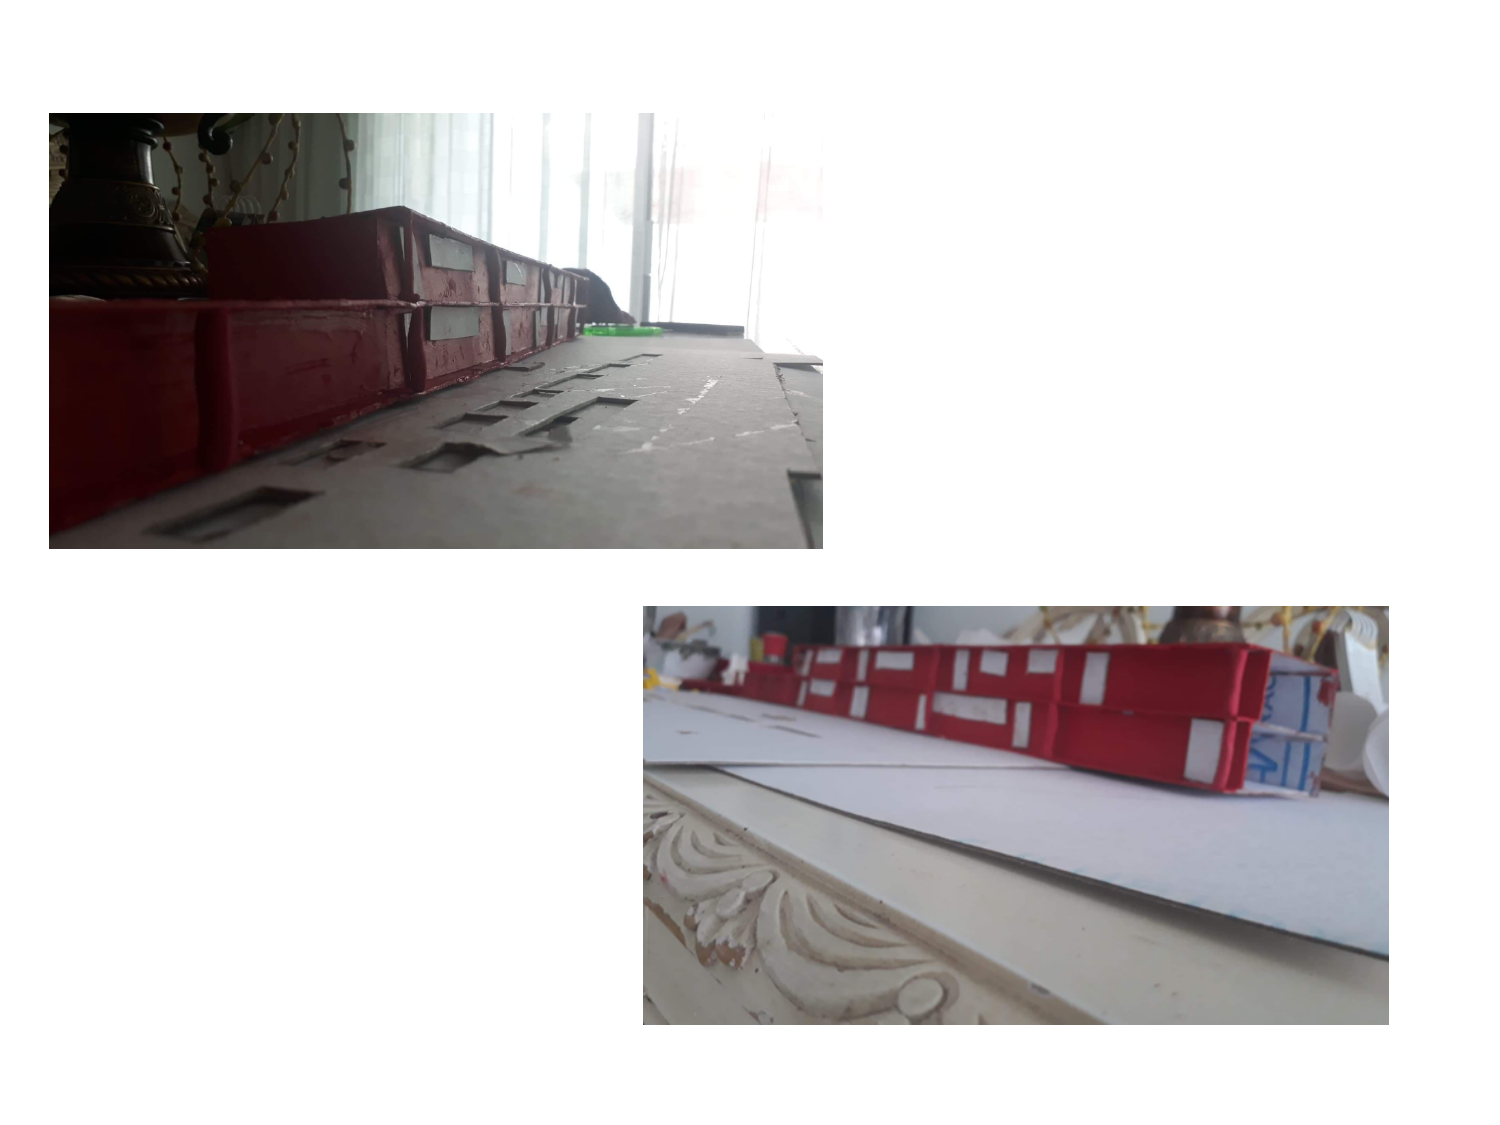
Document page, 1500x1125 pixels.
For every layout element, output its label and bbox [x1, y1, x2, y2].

picture [643, 605, 1389, 1025]
picture [49, 113, 823, 549]
